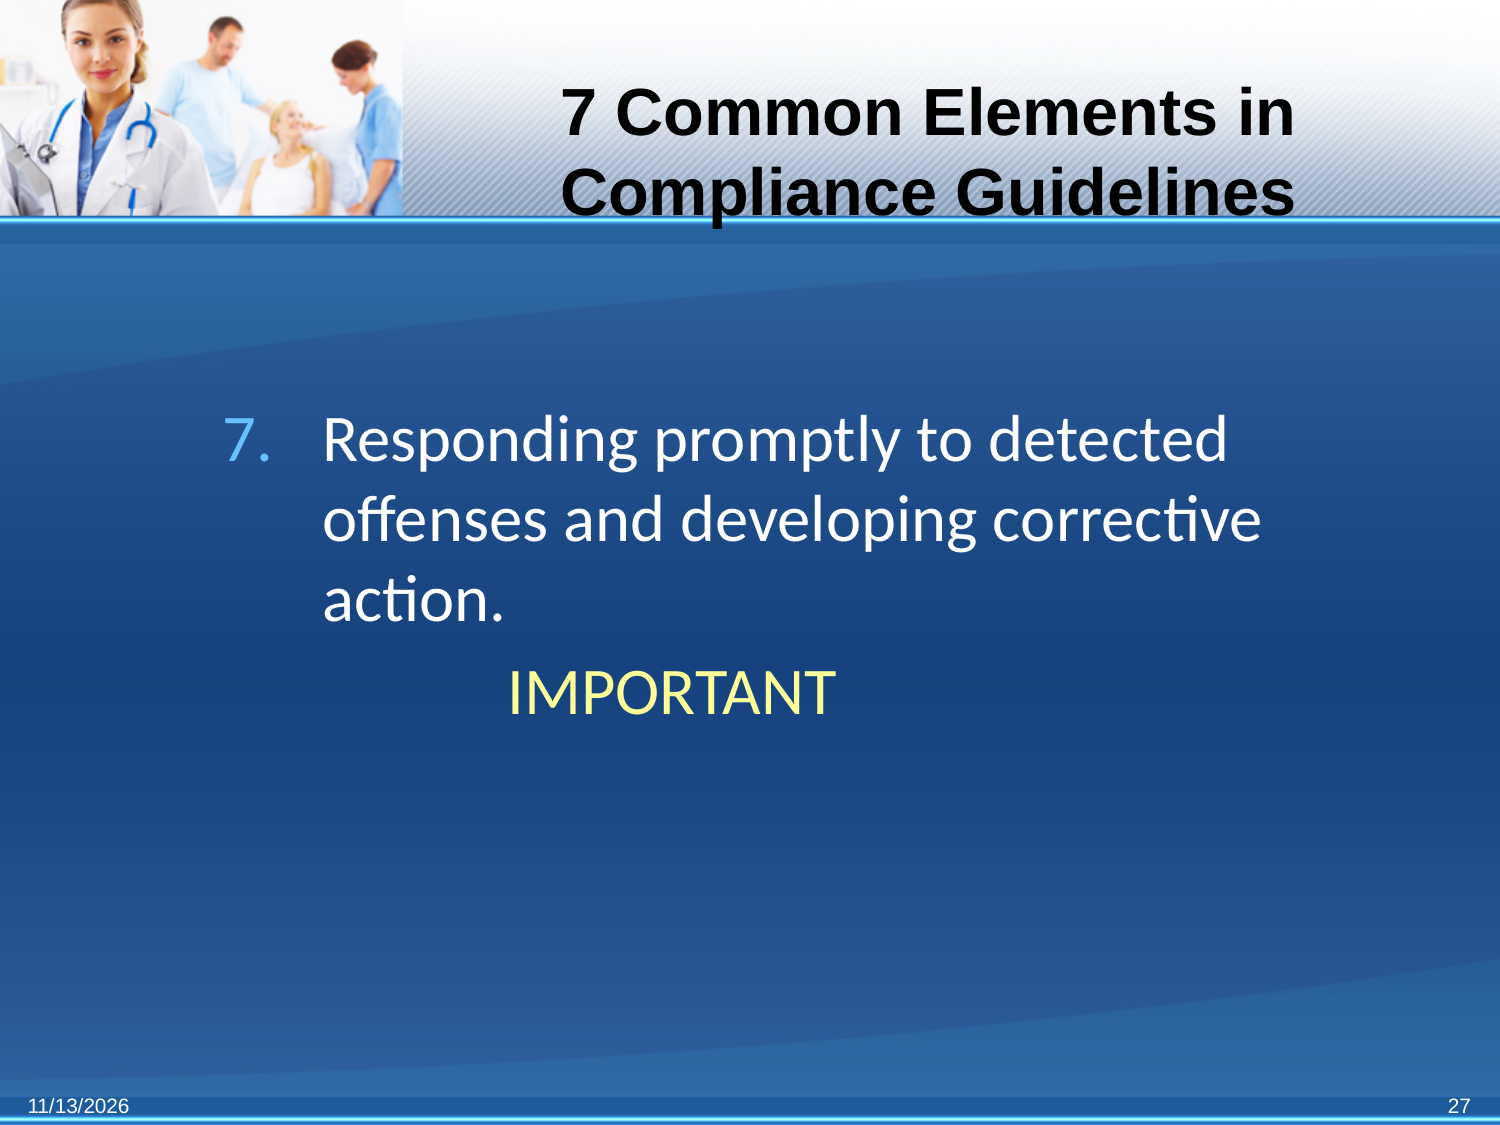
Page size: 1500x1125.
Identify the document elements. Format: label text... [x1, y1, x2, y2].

slide_number 27 [1135, 1084, 1486, 1125]
picture [0, 0, 1500, 1125]
title 7 Common Elements in Compliance Guidelines [375, 31, 1482, 267]
list Responding promptly to detected offenses and developing corrective action. IMPORTANT [207, 387, 1425, 1006]
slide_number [12, 1084, 363, 1125]
